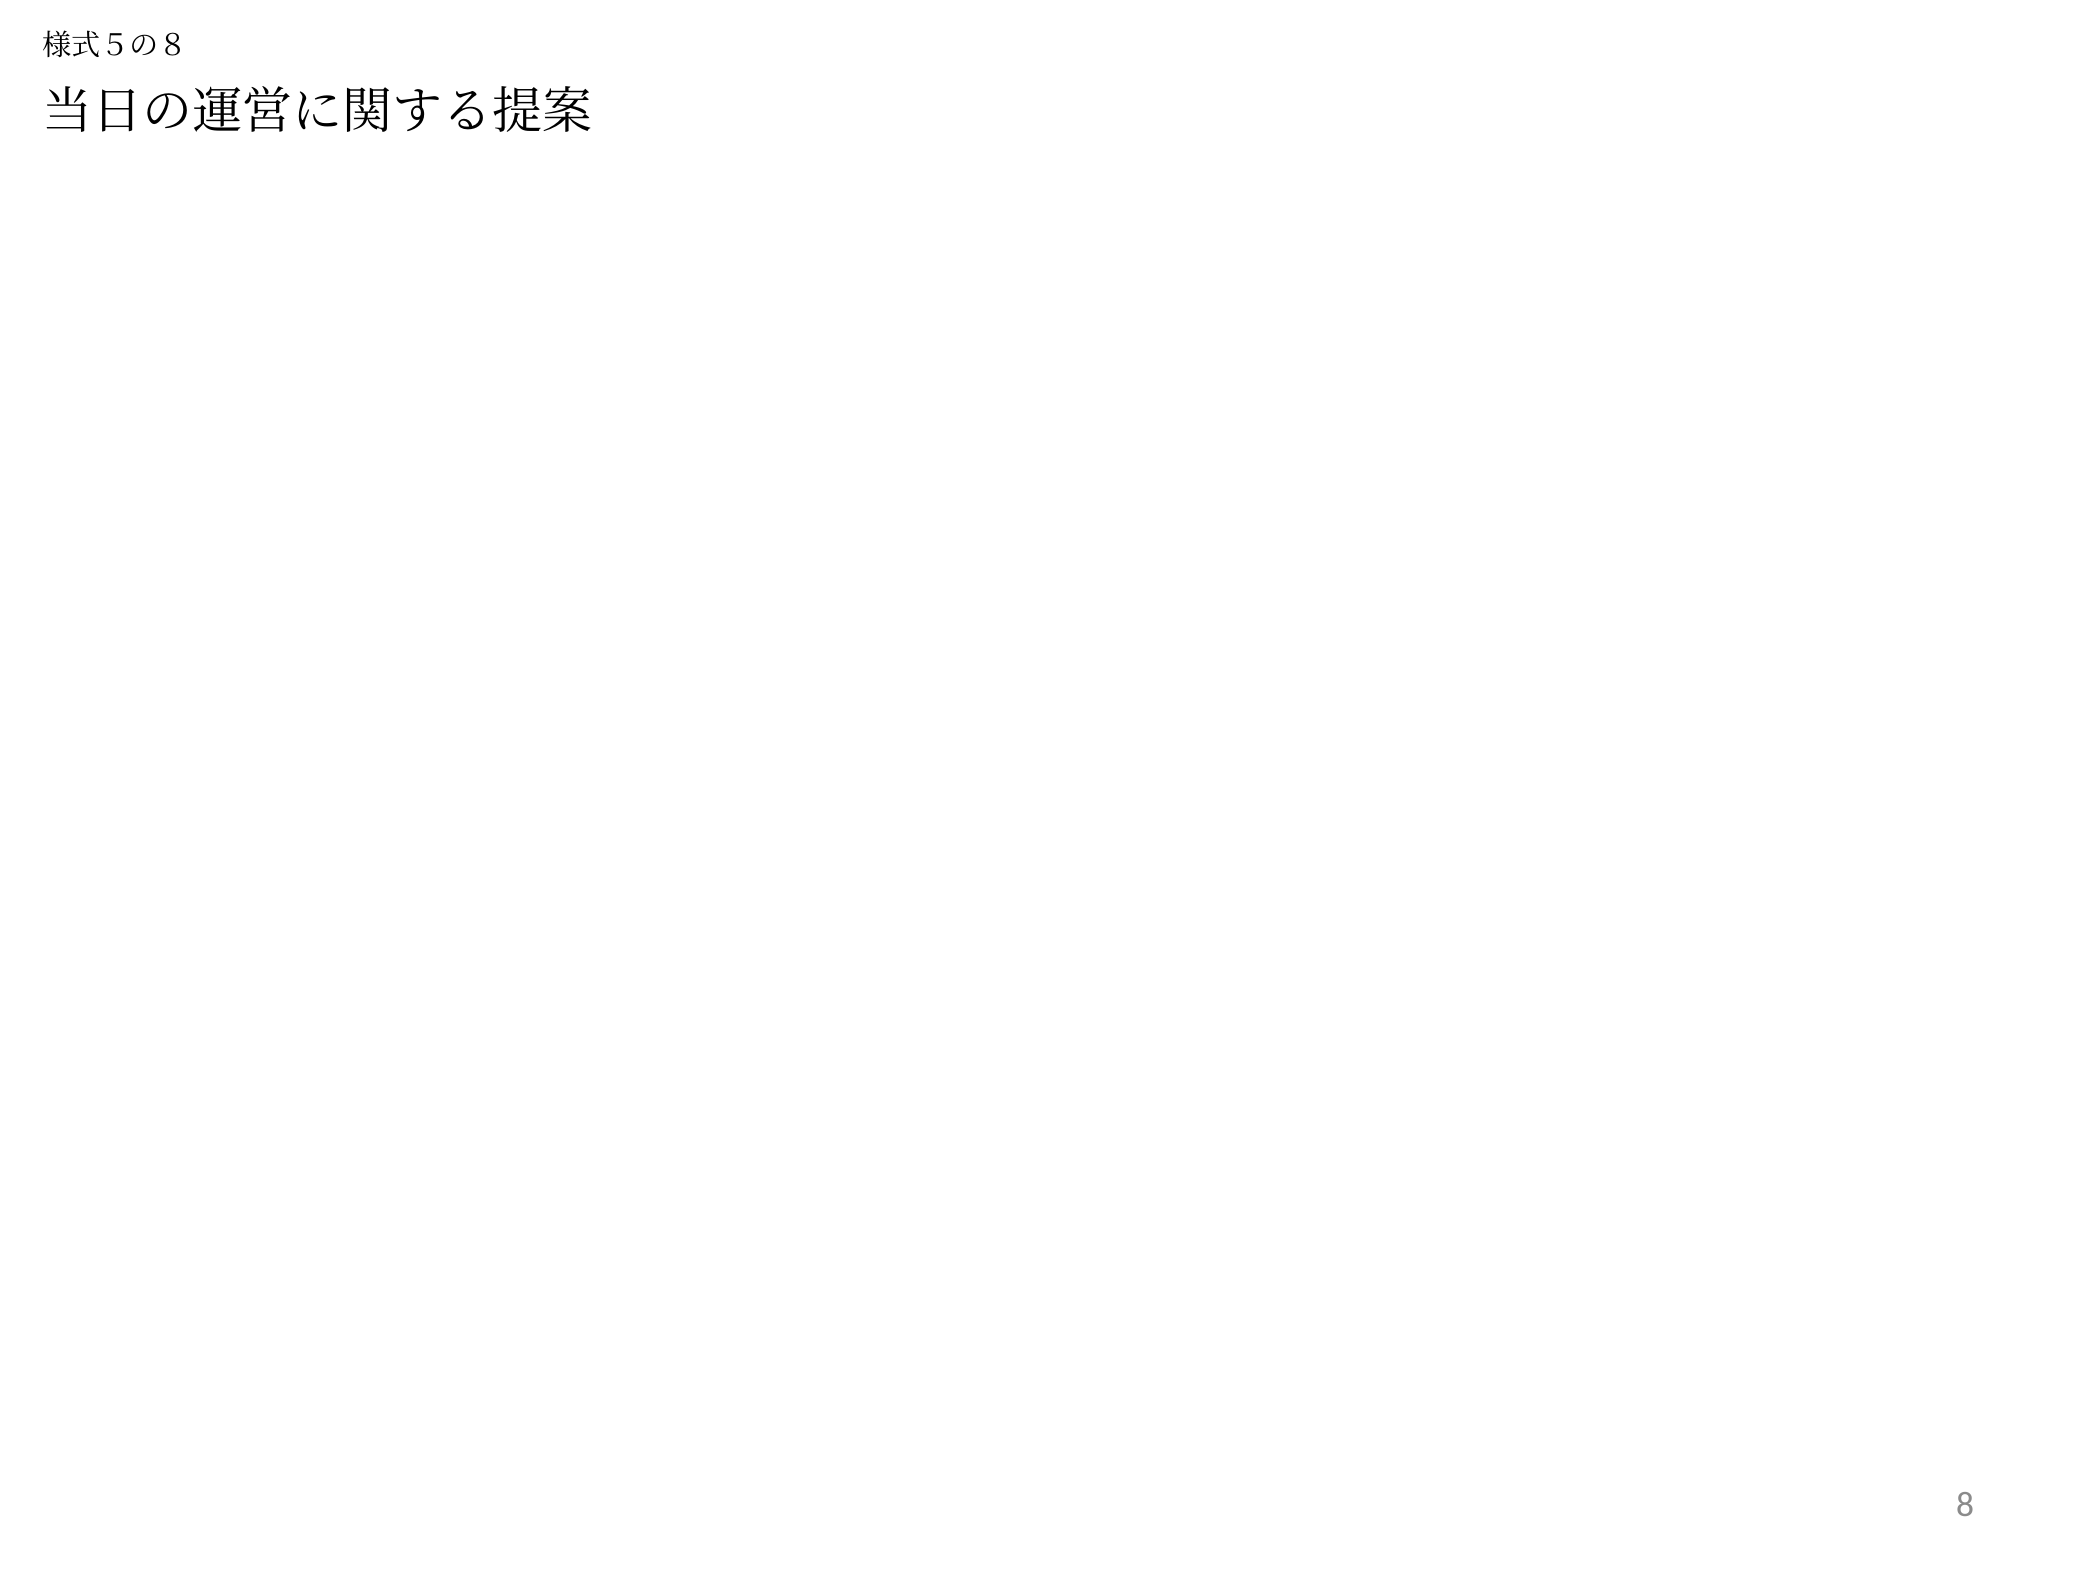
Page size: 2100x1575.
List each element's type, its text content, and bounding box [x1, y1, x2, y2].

slide_number 8 [1504, 1459, 1996, 1544]
title 様式５の８ 当日の運営に関する提案 [20, 6, 1482, 162]
